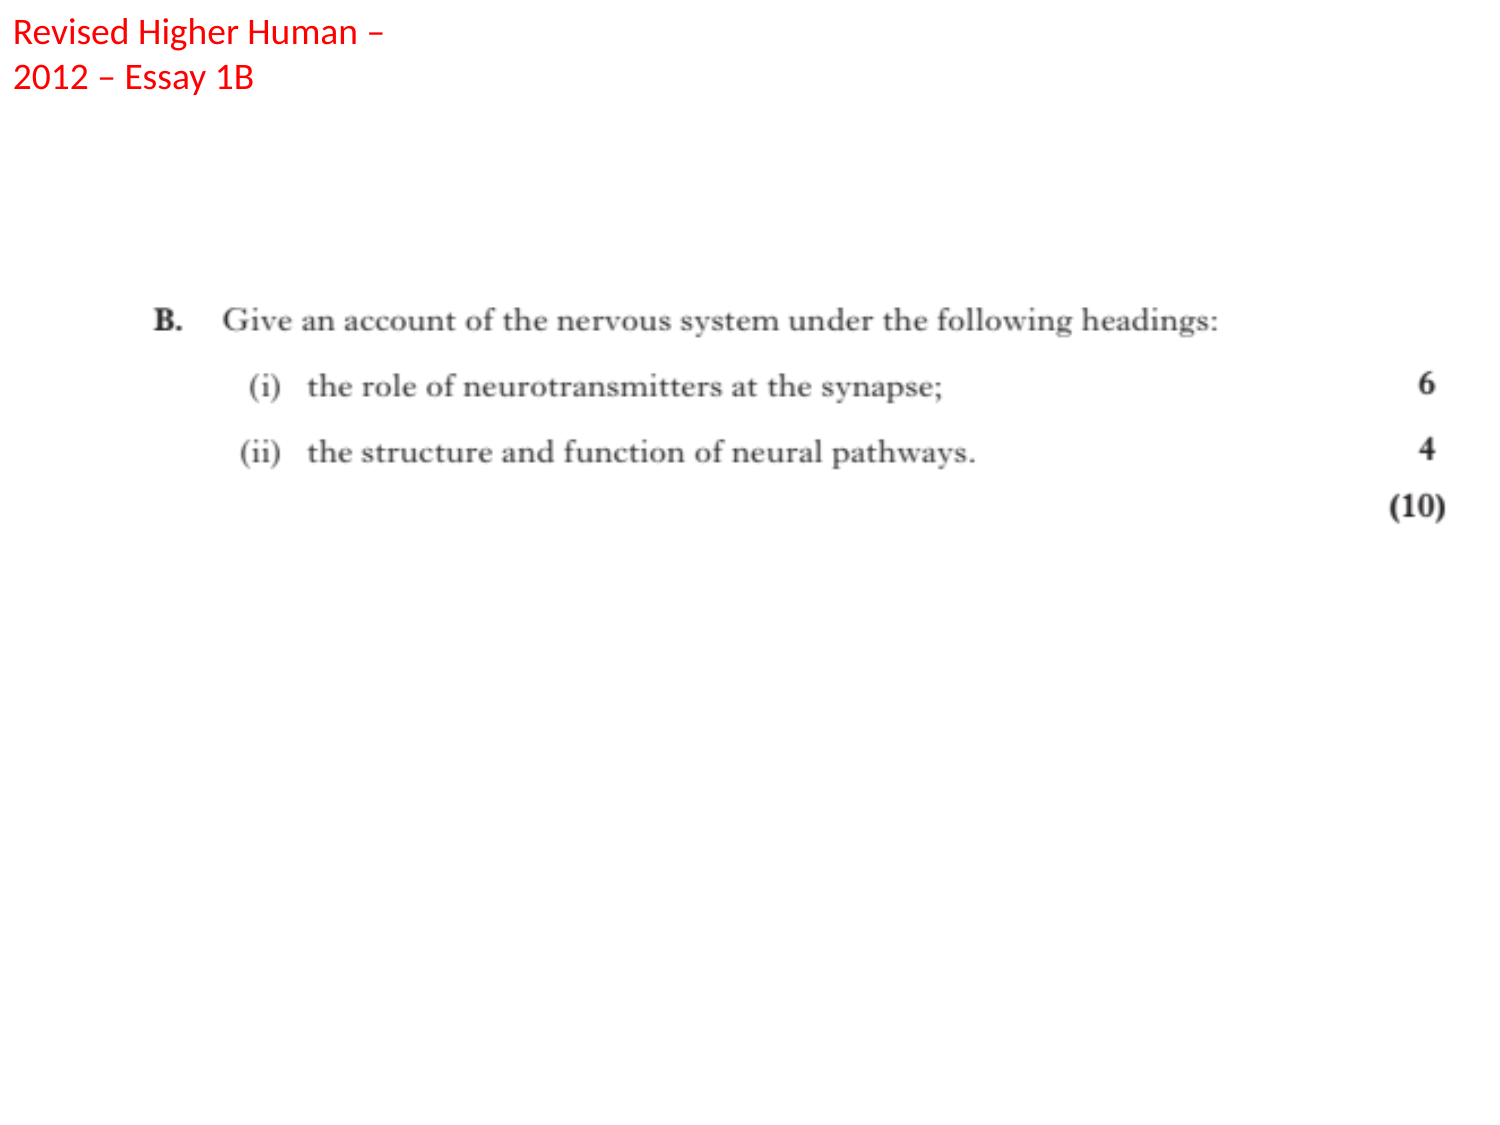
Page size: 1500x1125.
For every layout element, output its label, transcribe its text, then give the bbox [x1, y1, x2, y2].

text_box Revised Higher Human – 2012 – Essay 1B [0, 0, 410, 105]
picture [45, 280, 1473, 552]
